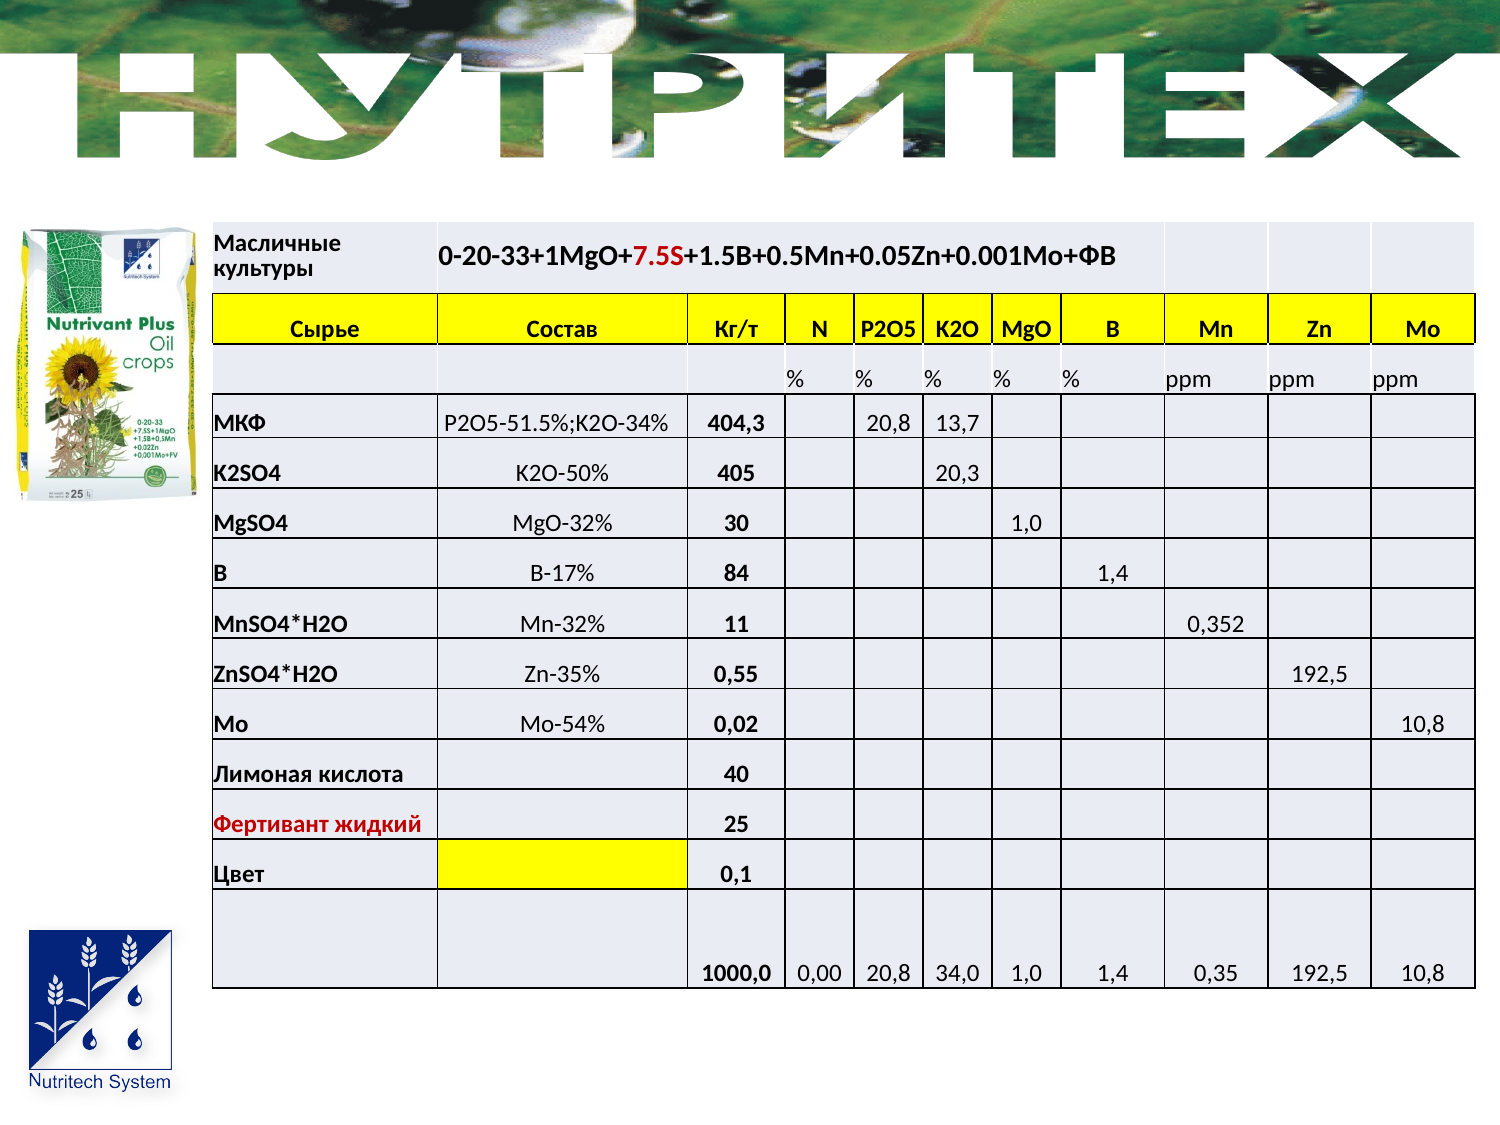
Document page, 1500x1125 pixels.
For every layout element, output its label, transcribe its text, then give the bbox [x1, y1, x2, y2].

table_cell [1165, 740, 1267, 788]
table_cell K2O [924, 294, 991, 343]
table_cell Zn [1269, 294, 1370, 343]
table_cell [786, 639, 853, 688]
table_cell [1269, 840, 1370, 888]
table_cell B [1062, 294, 1164, 343]
table_cell [1269, 489, 1370, 537]
table_cell [1062, 489, 1164, 537]
table_cell [1269, 740, 1370, 788]
table_cell [1165, 689, 1267, 738]
table_cell [993, 639, 1060, 688]
picture [12, 221, 201, 504]
table_cell [1372, 489, 1474, 537]
table_cell [1372, 438, 1474, 487]
table_cell [924, 840, 991, 888]
table_cell [993, 589, 1060, 637]
table_cell MgO-32% [438, 489, 687, 537]
table_cell 192,5 [1269, 890, 1370, 987]
table_cell [1269, 438, 1370, 487]
table_cell Zn-35% [438, 639, 687, 688]
table_cell [1062, 438, 1164, 487]
table_cell 30 [688, 489, 784, 537]
table_cell МКФ [213, 395, 437, 437]
table_cell 10,8 [1372, 689, 1474, 738]
picture [0, 0, 1500, 162]
table_cell 0,55 [688, 639, 784, 688]
table_cell [786, 438, 853, 487]
table_cell [924, 639, 991, 688]
table_cell [1269, 790, 1370, 838]
table_cell [1165, 438, 1267, 487]
table_cell 0,02 [688, 689, 784, 738]
table_cell [1062, 740, 1164, 788]
table_cell [993, 790, 1060, 838]
table_cell Mn-32% [438, 589, 687, 637]
table_cell N [786, 294, 853, 343]
table_cell [1062, 589, 1164, 637]
table_cell [1372, 740, 1474, 788]
table_cell [786, 740, 853, 788]
table_cell 192,5 [1269, 639, 1370, 688]
table_cell [213, 345, 437, 393]
table_cell [786, 589, 853, 637]
table_cell ZnSO4*H2O [213, 639, 437, 688]
picture [29, 930, 172, 1092]
table_cell [1372, 840, 1474, 888]
table_cell Mo-54% [438, 689, 687, 738]
table_cell Мo [213, 689, 437, 738]
table_cell Кг/т [688, 294, 784, 343]
table_cell [786, 689, 853, 738]
table_cell 0,00 [786, 890, 853, 987]
table_cell [855, 589, 922, 637]
table_cell [855, 489, 922, 537]
table_cell 0,35 [1165, 890, 1267, 987]
table_cell % [1062, 345, 1164, 393]
table_cell [993, 840, 1060, 888]
table_cell [993, 395, 1060, 437]
table_cell Лимоная кислота [213, 740, 437, 788]
table_cell [1372, 395, 1474, 437]
table_cell [855, 840, 922, 888]
table_cell [1269, 539, 1370, 587]
table_cell [1062, 639, 1164, 688]
table_cell [786, 395, 853, 437]
table_cell [993, 740, 1060, 788]
table_cell [1165, 840, 1267, 888]
table_cell Фертивант жидкий [213, 790, 437, 838]
table_cell % [924, 345, 991, 393]
table_cell [1372, 539, 1474, 587]
table_cell [438, 840, 687, 888]
table_cell 13,7 [924, 395, 991, 437]
table_cell [1165, 489, 1267, 537]
table_cell K2SO4 [213, 438, 437, 487]
table_cell P2O5 [855, 294, 922, 343]
table_header 0-20-33+1MgO+7.5S+1.5B+0.5Mn+0.05Zn+0.001Mo+ФВ [438, 222, 1164, 293]
table_cell ppm [1165, 345, 1267, 393]
table_cell 20,8 [855, 395, 922, 437]
table_cell [1062, 689, 1164, 738]
table_cell 404,3 [688, 395, 784, 437]
table_cell 1,0 [993, 489, 1060, 537]
table_cell % [855, 345, 922, 393]
table_cell 84 [688, 539, 784, 587]
table_cell Mn [1165, 294, 1267, 343]
table_cell [855, 639, 922, 688]
table_cell K2O-50% [438, 438, 687, 487]
table_cell [1269, 395, 1370, 437]
table_cell 40 [688, 740, 784, 788]
table_cell 1,0 [993, 890, 1060, 987]
table_cell [924, 589, 991, 637]
table_cell 11 [688, 589, 784, 637]
table_cell MgSO4 [213, 489, 437, 537]
table_cell 405 [688, 438, 784, 487]
table_cell ppm [1269, 345, 1370, 393]
table_cell MgO [993, 294, 1060, 343]
table_cell % [786, 345, 853, 393]
table_cell [688, 345, 784, 393]
table_cell [1165, 639, 1267, 688]
table_cell 34,0 [924, 890, 991, 987]
table_cell % [993, 345, 1060, 393]
table_cell [1372, 790, 1474, 838]
table_cell [855, 740, 922, 788]
table_cell [855, 539, 922, 587]
table_cell [1269, 689, 1370, 738]
table_cell 10,8 [1372, 890, 1474, 987]
table_cell [993, 689, 1060, 738]
table_cell 20,8 [855, 890, 922, 987]
table_cell [213, 890, 437, 987]
table_cell [924, 740, 991, 788]
table_cell 1000,0 [688, 890, 784, 987]
table_cell [1062, 790, 1164, 838]
table_cell [924, 689, 991, 738]
table_cell [924, 489, 991, 537]
table_cell [1165, 395, 1267, 437]
table_cell [1372, 639, 1474, 688]
table_cell [786, 790, 853, 838]
table_cell Mo [1372, 294, 1474, 343]
table_cell [855, 438, 922, 487]
table_cell [993, 438, 1060, 487]
table_cell B [213, 539, 437, 587]
table_cell [786, 539, 853, 587]
table_cell [1372, 589, 1474, 637]
table_cell B-17% [438, 539, 687, 587]
table_cell Сырье [213, 294, 437, 343]
table_cell [438, 790, 687, 838]
table_cell [786, 840, 853, 888]
table_cell Состав [438, 294, 687, 343]
table_cell 1,4 [1062, 539, 1164, 587]
table_cell P2O5-51.5%;K2O-34% [438, 395, 687, 437]
table_cell [924, 539, 991, 587]
table_cell [924, 790, 991, 838]
table_cell 1,4 [1062, 890, 1164, 987]
table_header [1269, 222, 1370, 293]
table_cell [1062, 840, 1164, 888]
table_cell [438, 740, 687, 788]
table_header [1372, 222, 1474, 293]
table_cell [1269, 589, 1370, 637]
table_cell 0,1 [688, 840, 784, 888]
table_cell [1165, 539, 1267, 587]
table_cell 25 [688, 790, 784, 838]
table_cell [438, 345, 687, 393]
table_cell ppm [1372, 345, 1474, 393]
table_header [1165, 222, 1267, 293]
table_cell Цвет [213, 840, 437, 888]
table_cell [438, 890, 687, 987]
table_cell [1062, 395, 1164, 437]
table_header Масличные культуры [213, 222, 437, 293]
table_cell 20,3 [924, 438, 991, 487]
table_cell [786, 489, 853, 537]
table_cell [855, 689, 922, 738]
table_cell [1165, 790, 1267, 838]
table_cell [855, 790, 922, 838]
table_cell [993, 539, 1060, 587]
table_cell MnSO4*H2O [213, 589, 437, 637]
table_cell 0,352 [1165, 589, 1267, 637]
